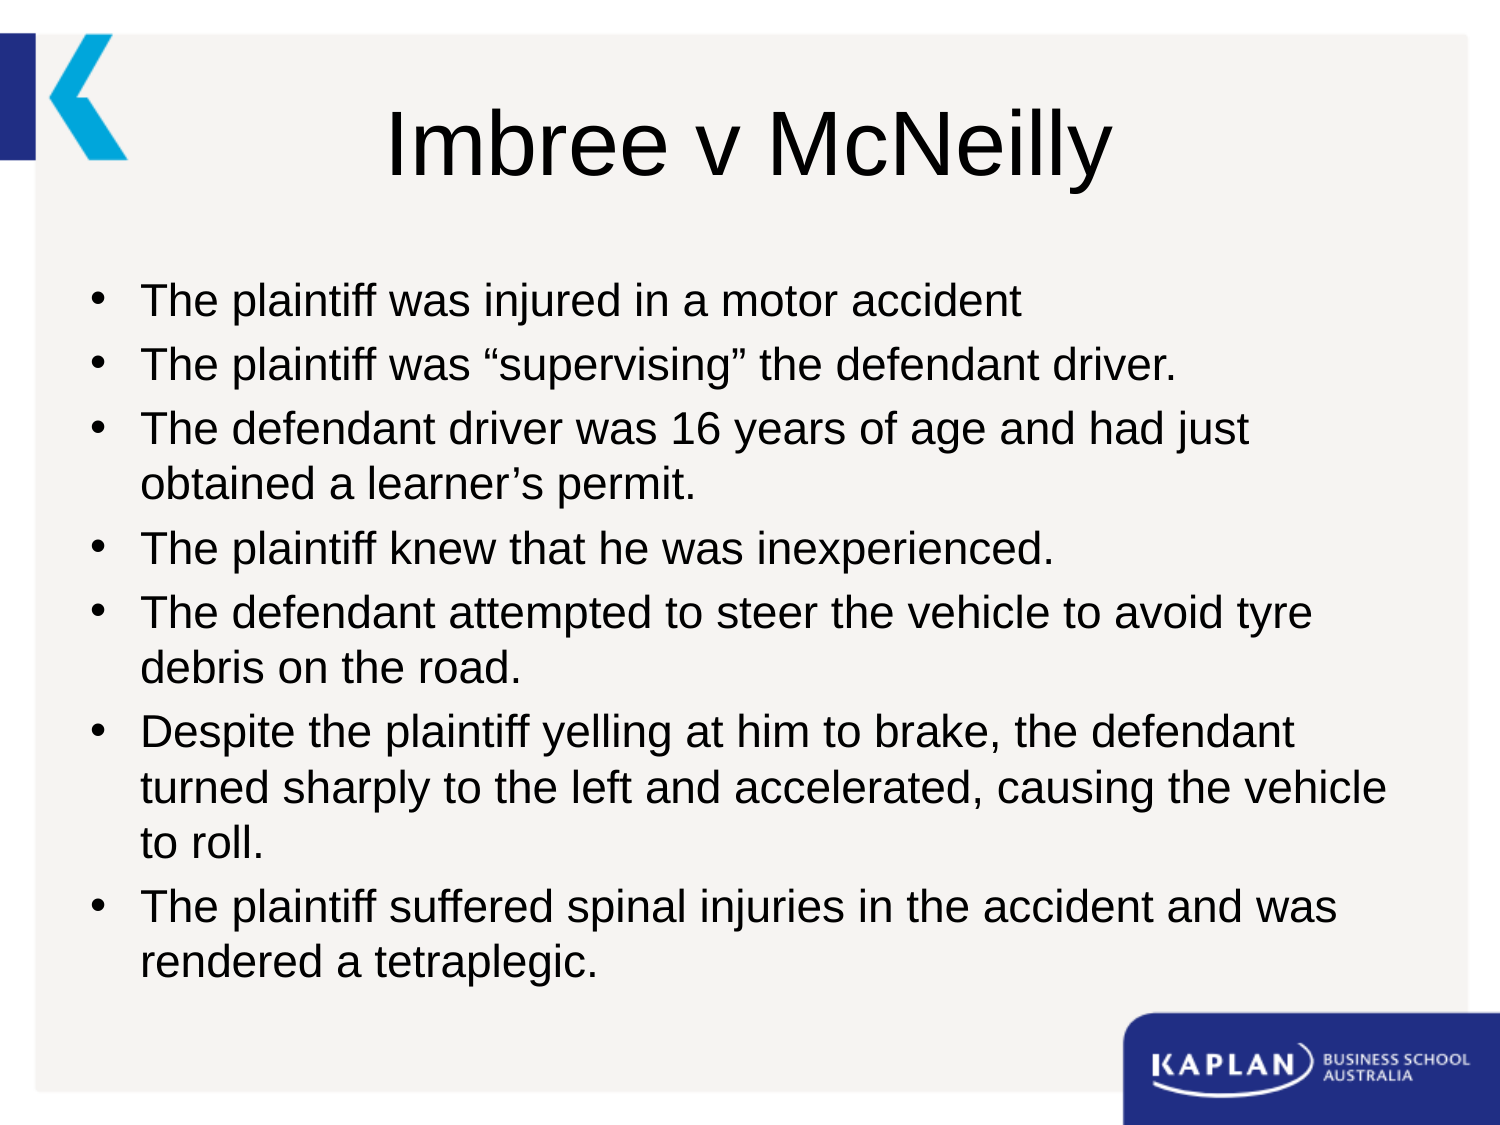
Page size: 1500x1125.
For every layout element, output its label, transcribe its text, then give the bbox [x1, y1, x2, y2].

list The plaintiff was injured in a motor accident The plaintiff was “supervising” the defendant driver. The defendant driver was 16 years of age and had just obtained a learner’s permit. The plaintiff knew that he was inexperienced. The defendant attempted to steer the vehicle to avoid tyre debris on the road. Despite the plaintiff yelling at him to brake, the defendant turned sharply to the left and accelerated, causing the vehicle to roll. The plaintiff suffered spinal injuries in the accident and was rendered a tetraplegic. [75, 262, 1425, 1005]
title Imbree v McNeilly [75, 45, 1425, 233]
